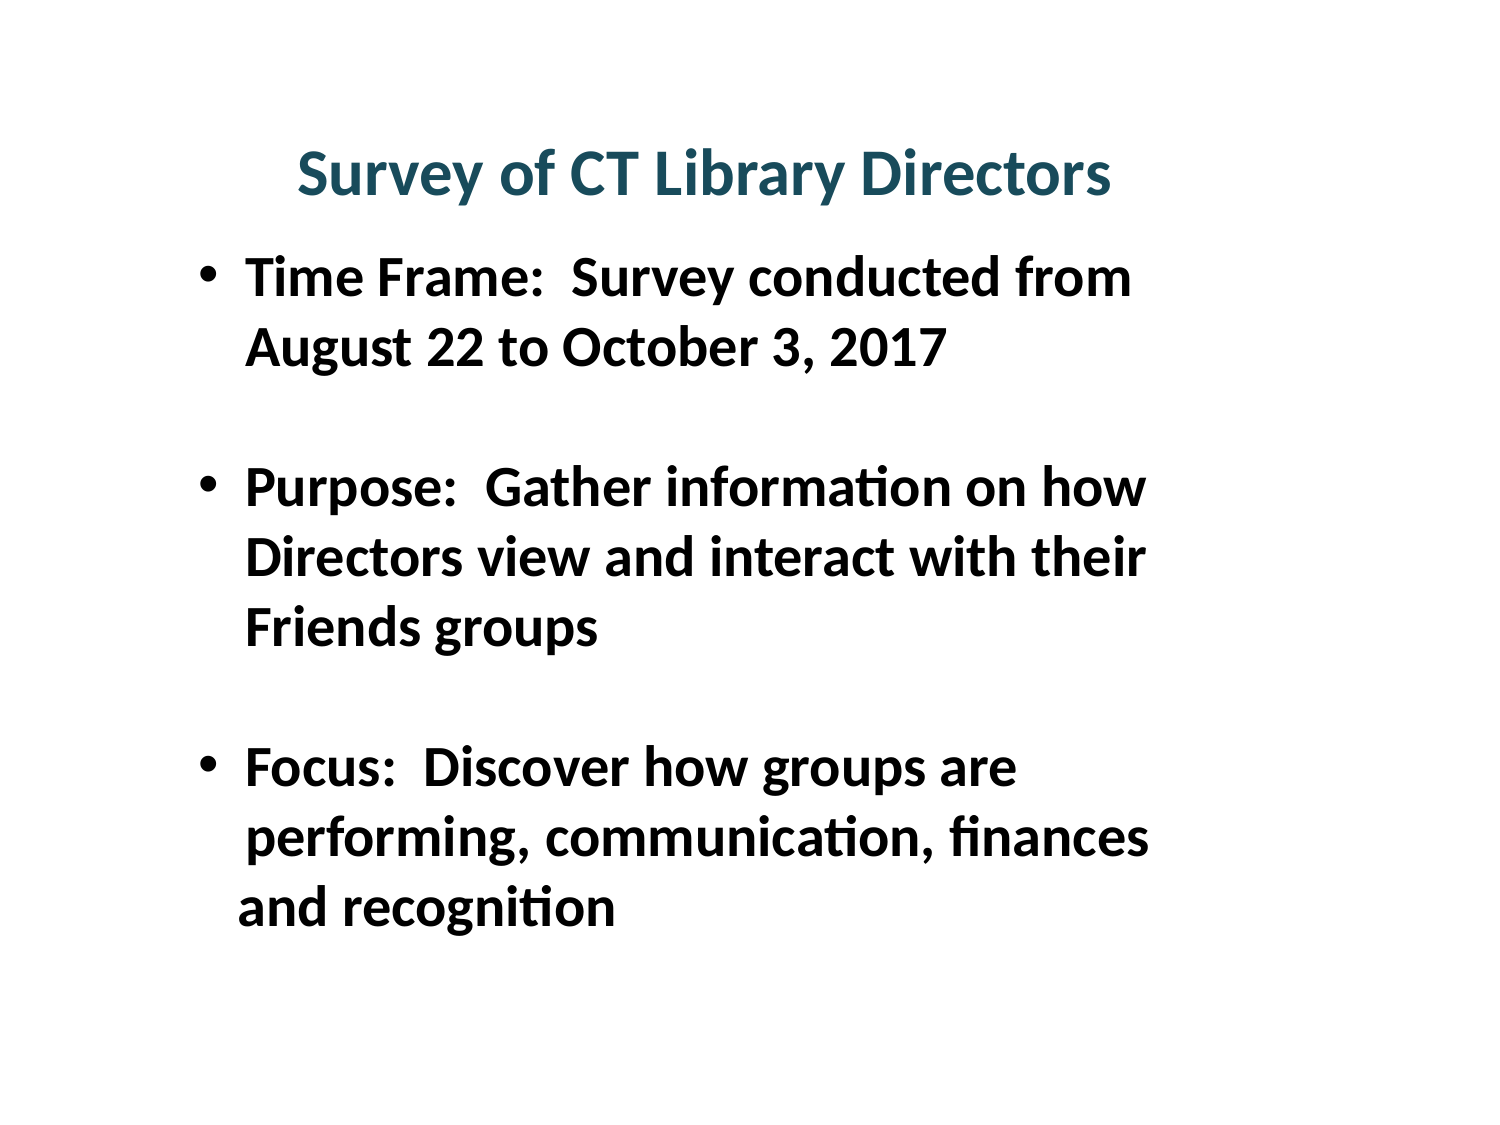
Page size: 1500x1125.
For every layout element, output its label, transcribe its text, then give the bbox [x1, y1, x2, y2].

text_box Time Frame: Survey conducted from August 22 to October 3, 2017 Purpose: Gather information on how Directors view and interact with their Friends groups Focus: Discover how groups are performing, communication, finances and recognition [183, 231, 1302, 1086]
text_box Survey of CT Library Directors [282, 121, 1128, 216]
